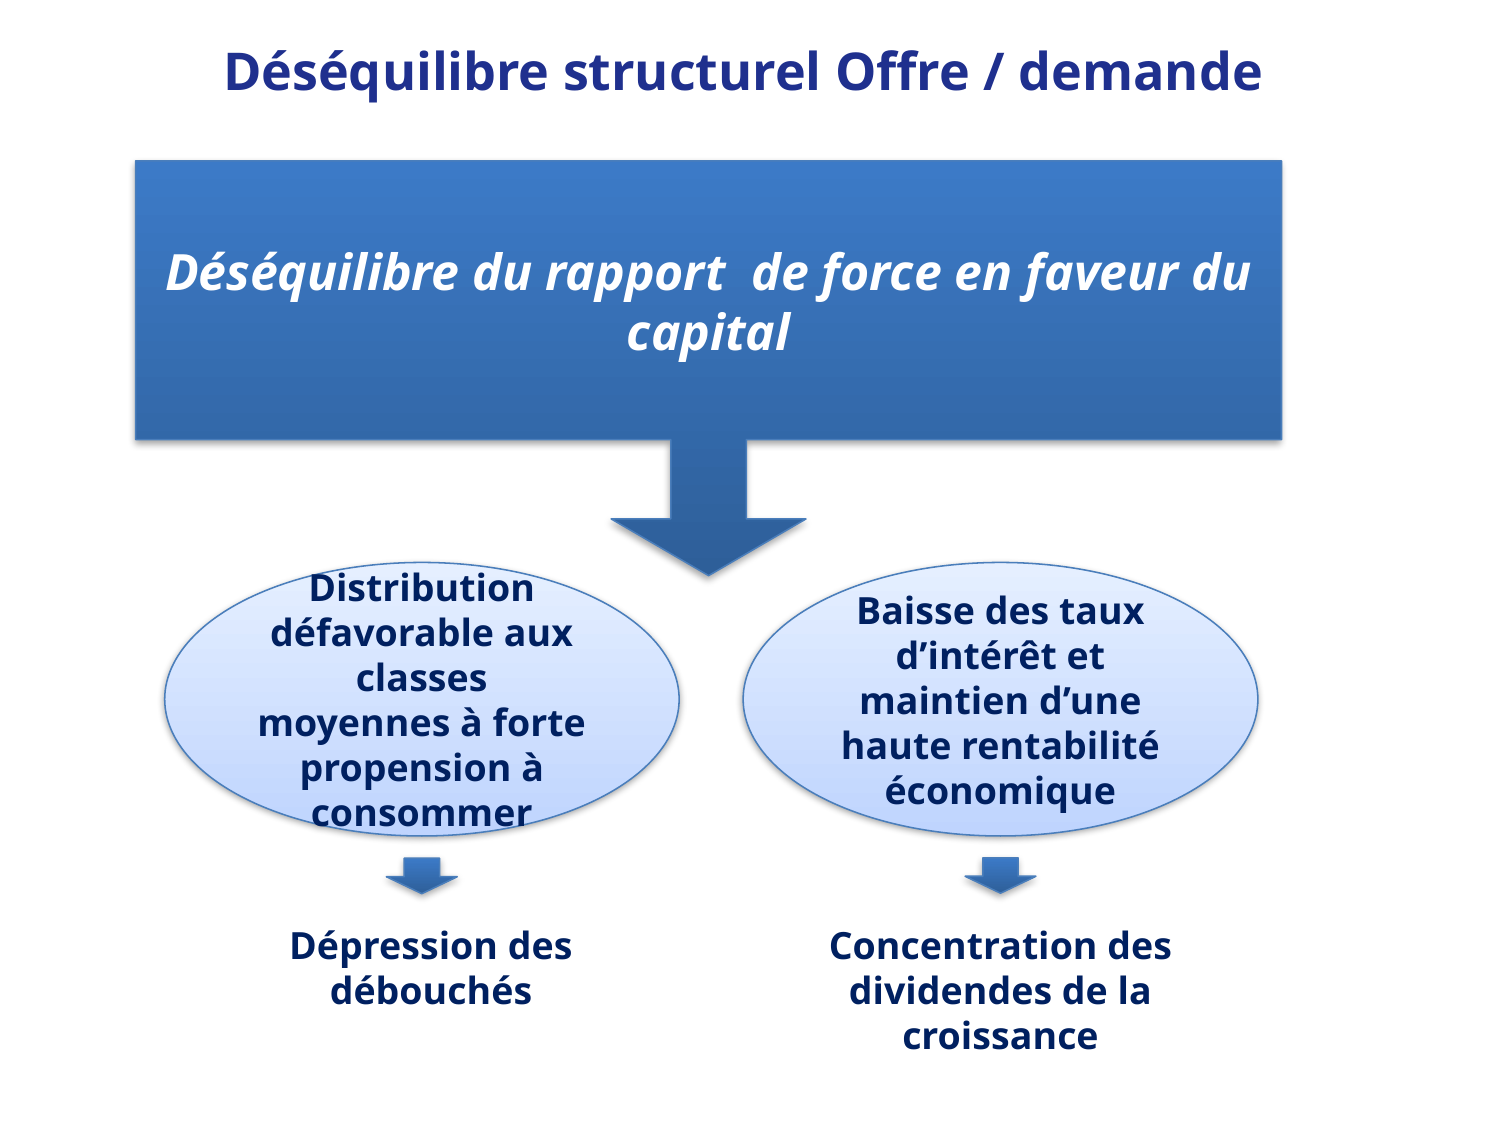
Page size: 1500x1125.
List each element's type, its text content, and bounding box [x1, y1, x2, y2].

text_box Dépression des débouchés [242, 914, 621, 1020]
text_box Concentration des dividendes de la croissance [811, 914, 1190, 1065]
text_box [385, 857, 459, 895]
text_box [964, 857, 1037, 894]
text_box Distribution défavorable aux classes moyennes à forte propension à consommer [163, 561, 680, 837]
text_box Déséquilibre structurel Offre / demande [53, 31, 1434, 91]
text_box Baisse des taux d’intérêt et maintien d’une haute rentabilité économique [742, 561, 1259, 837]
text_box Déséquilibre du rapport de force en faveur du capital [134, 160, 1283, 577]
